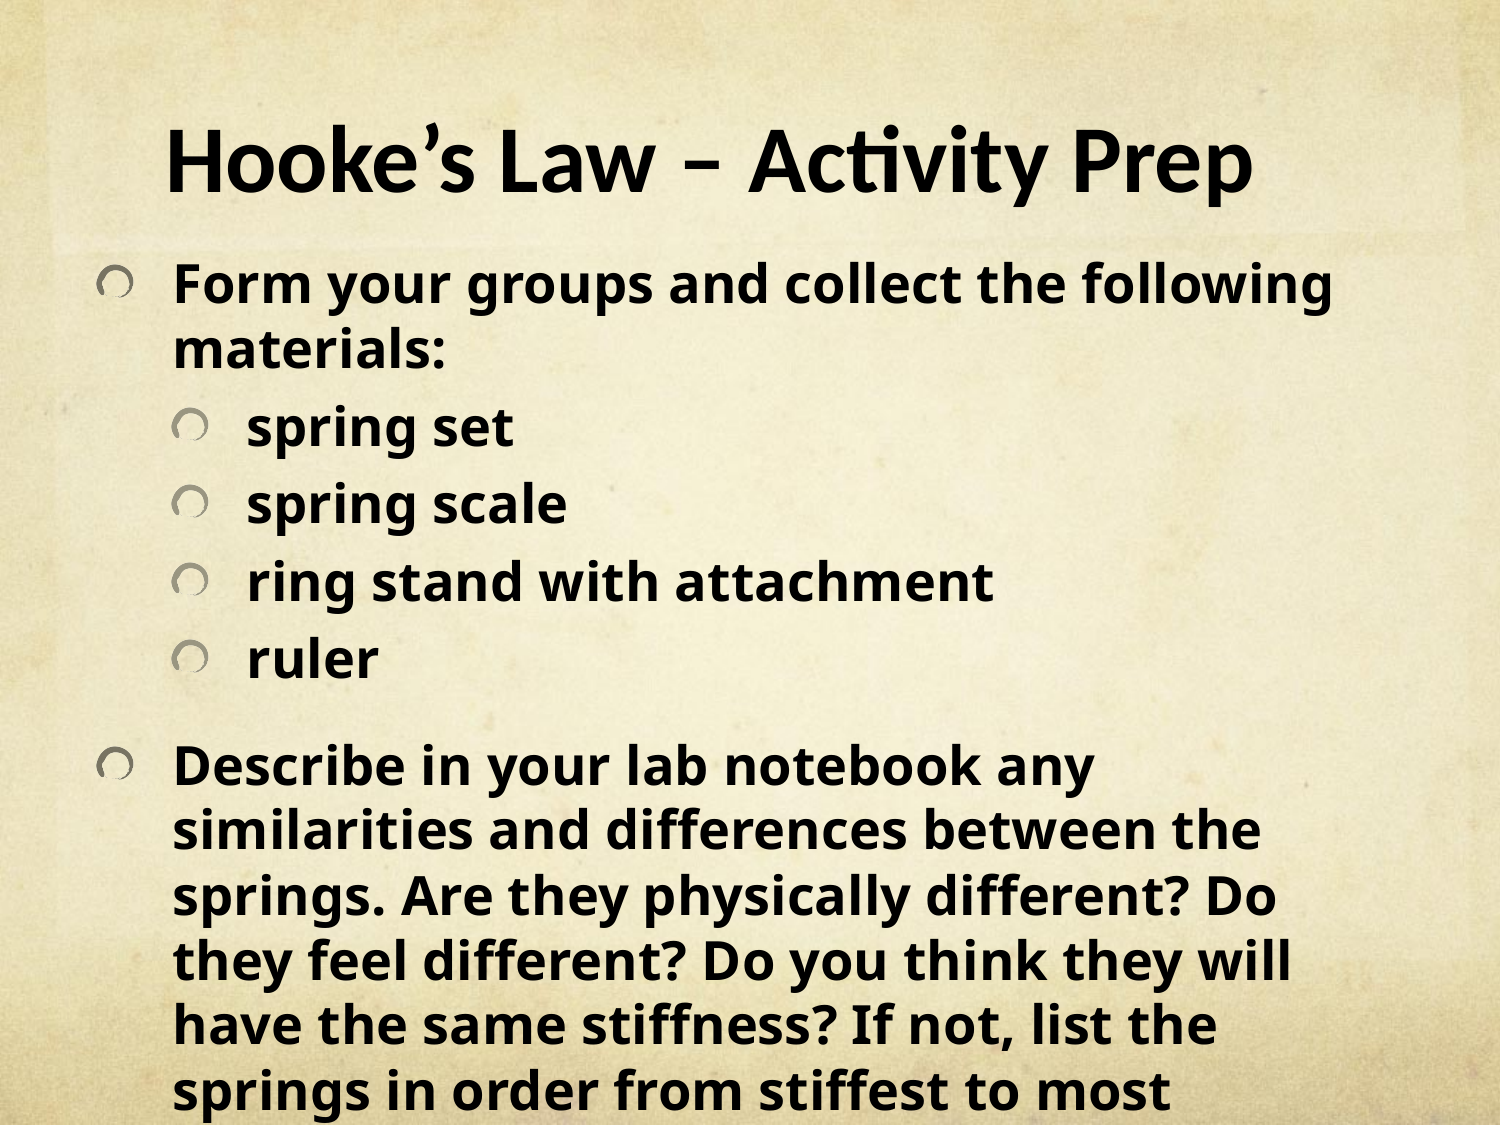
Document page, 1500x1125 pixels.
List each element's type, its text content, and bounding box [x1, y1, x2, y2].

list Form your groups and collect the following materials: spring set spring scale ring stand with attachment ruler Describe in your lab notebook any similarities and differences between the springs. Are they physically different? Do they feel different? Do you think they will have the same stiffness? If not, list the springs in order from stiffest to most compliant. [81, 241, 1427, 1083]
picture [0, 0, 1500, 1125]
title Hooke’s Law – Activity Prep [150, 82, 1350, 225]
